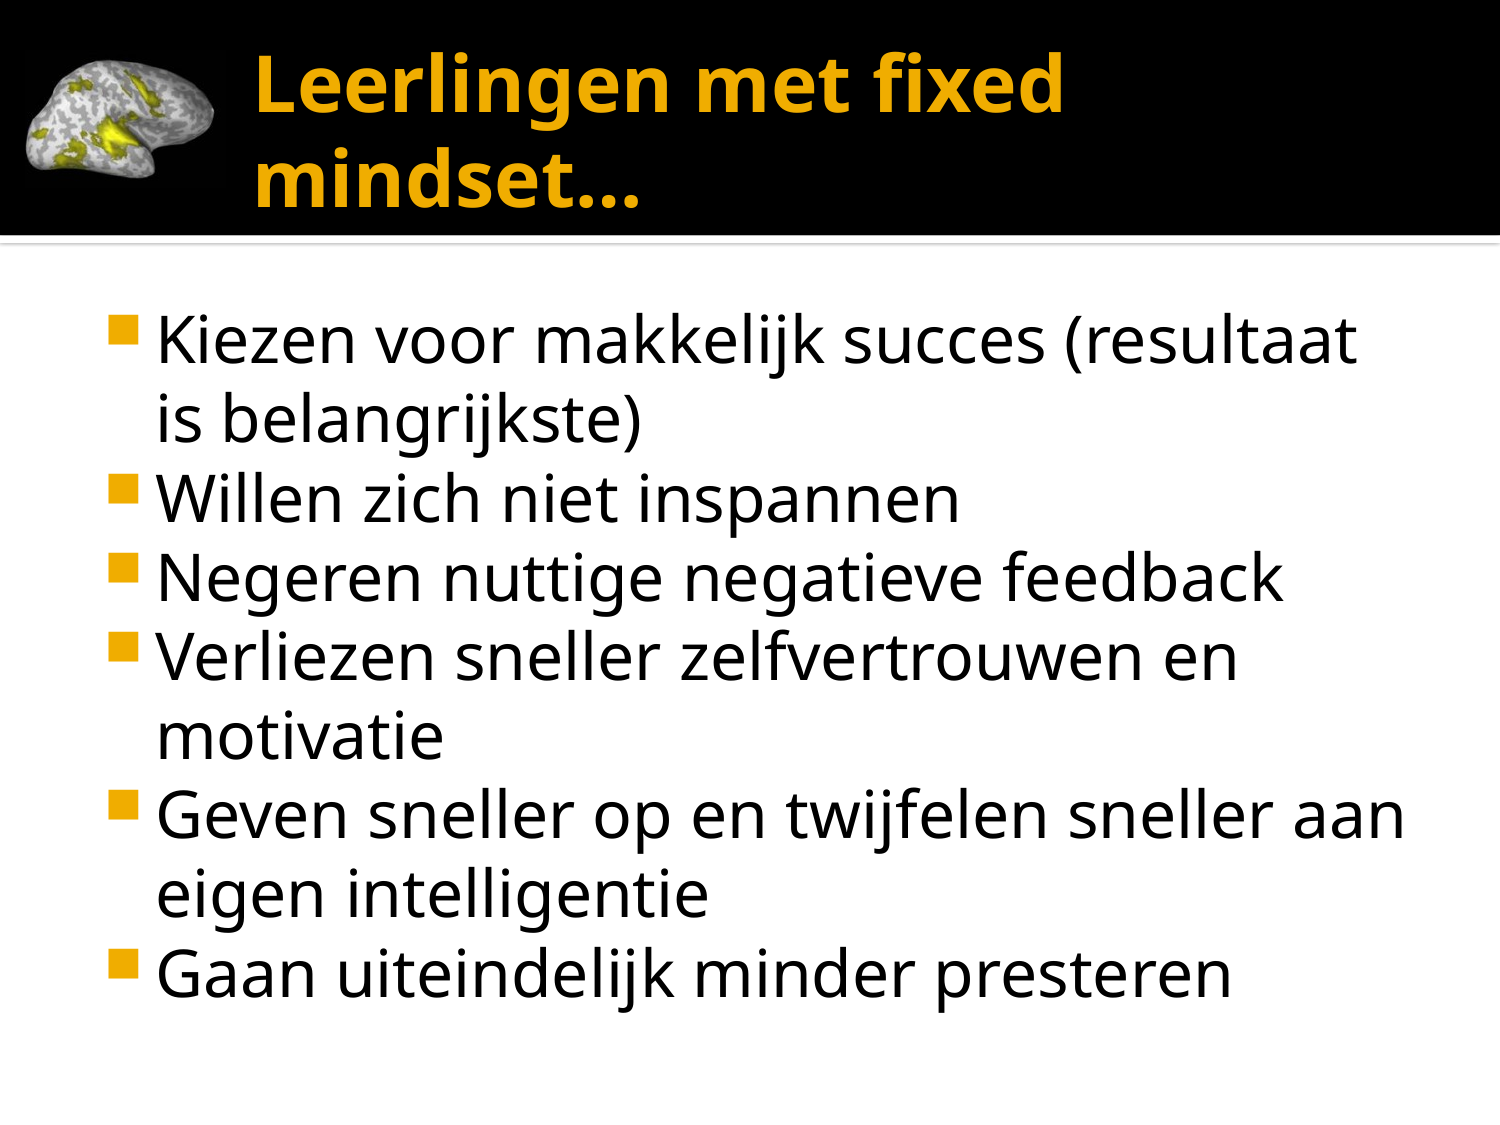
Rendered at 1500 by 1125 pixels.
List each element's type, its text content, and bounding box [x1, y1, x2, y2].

picture [24, 49, 227, 188]
list Kiezen voor makkelijk succes (resultaat is belangrijkste) Willen zich niet inspannen Negeren nuttige negatieve feedback Verliezen sneller zelfvertrouwen en motivatie Geven sneller op en twijfelen sneller aan eigen intelligentie Gaan uiteindelijk minder presteren [75, 282, 1425, 1025]
title Leerlingen met fixed mindset… [237, 25, 1425, 231]
